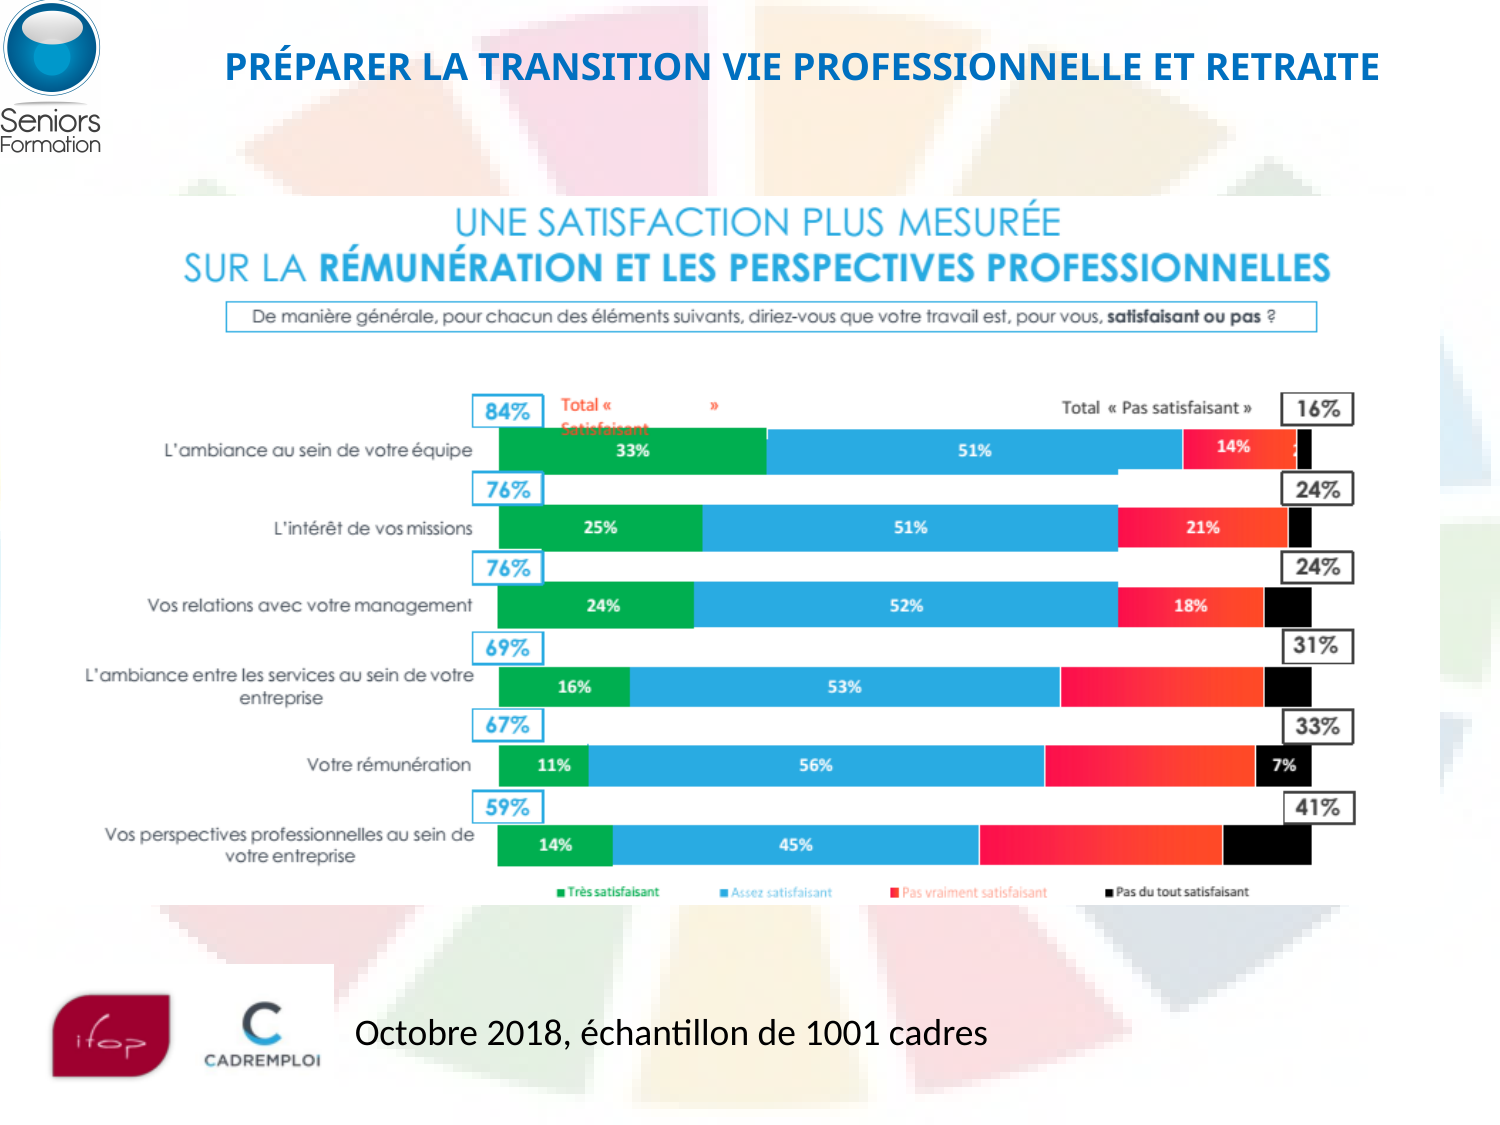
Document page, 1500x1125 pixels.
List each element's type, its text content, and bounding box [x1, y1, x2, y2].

picture [0, 0, 101, 159]
picture [1, 196, 1440, 905]
picture [1, 963, 334, 1091]
text_box Préparer la transition vie professionnelle et retraite [105, 35, 1500, 95]
text_box Octobre 2018, échantillon de 1001 cadres [340, 1001, 1004, 1061]
